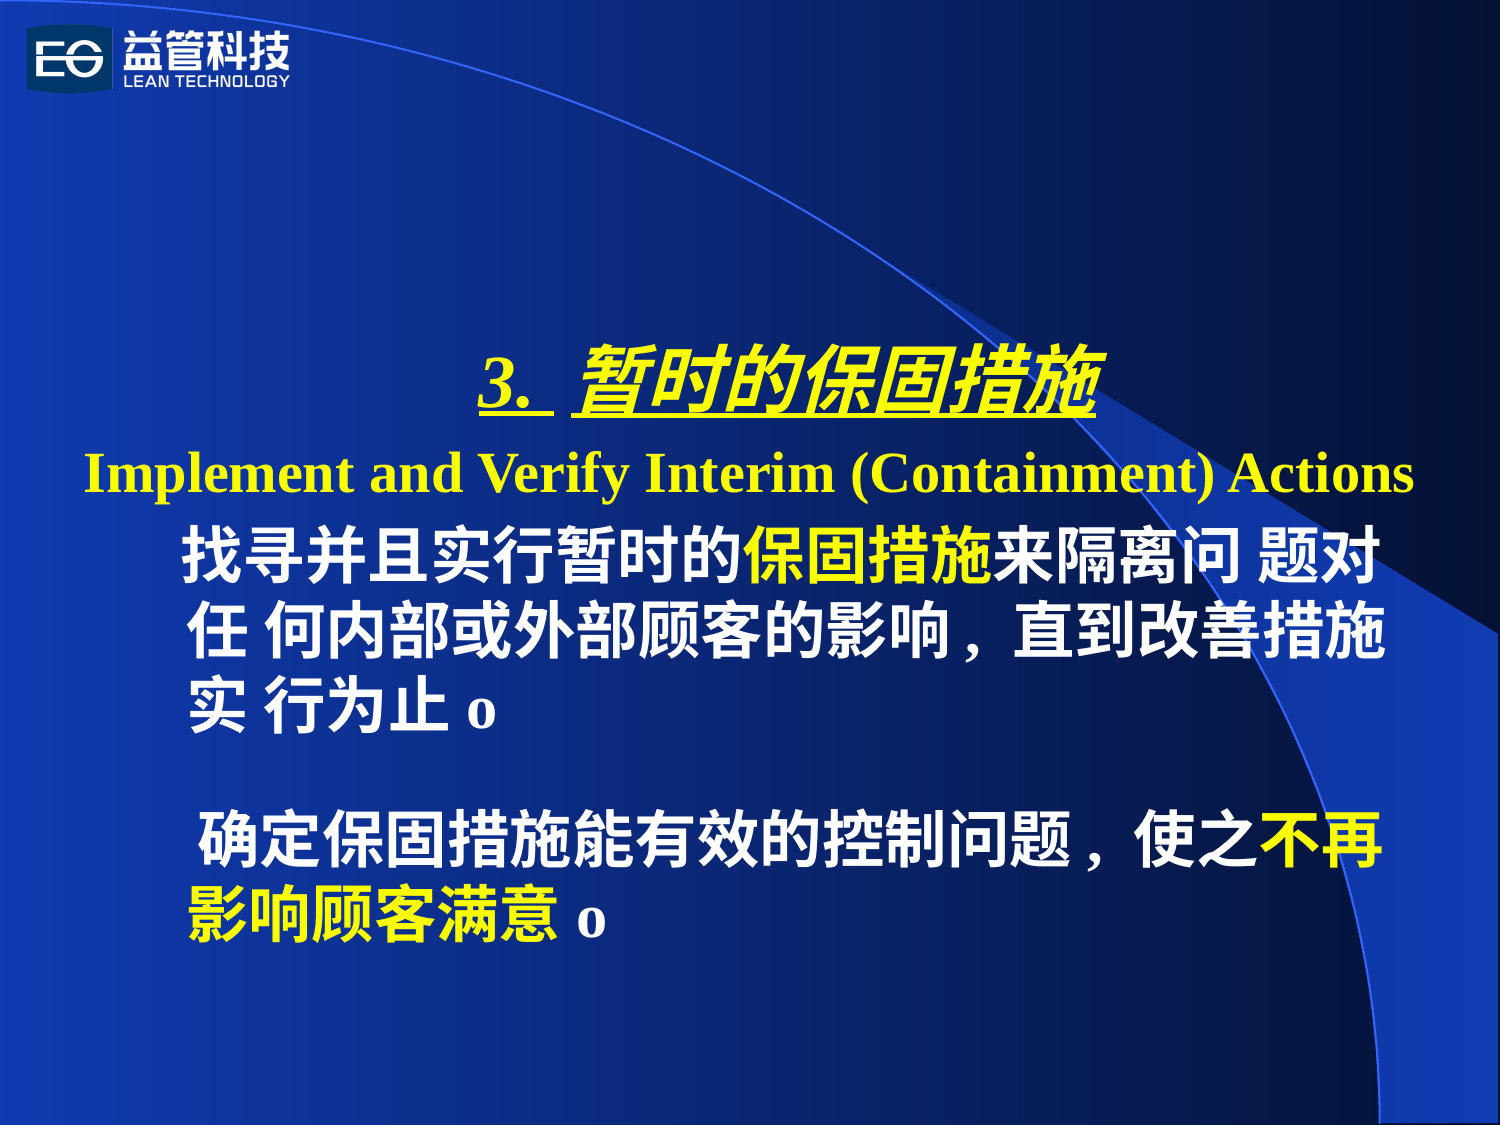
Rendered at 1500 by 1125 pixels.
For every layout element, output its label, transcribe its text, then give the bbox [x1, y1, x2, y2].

list 3. 暂时的保固措施 Implement and Verify Interim (Containment) Actions 找寻并且实行暂时的保固措施来隔离问 题对任 何内部或外部顾客的影响, 直到改善措施实 行为止o 确定保固措施能有效的控制问题, 使之不再影响顾客满意o [49, 324, 1451, 1001]
picture [19, 8, 299, 113]
